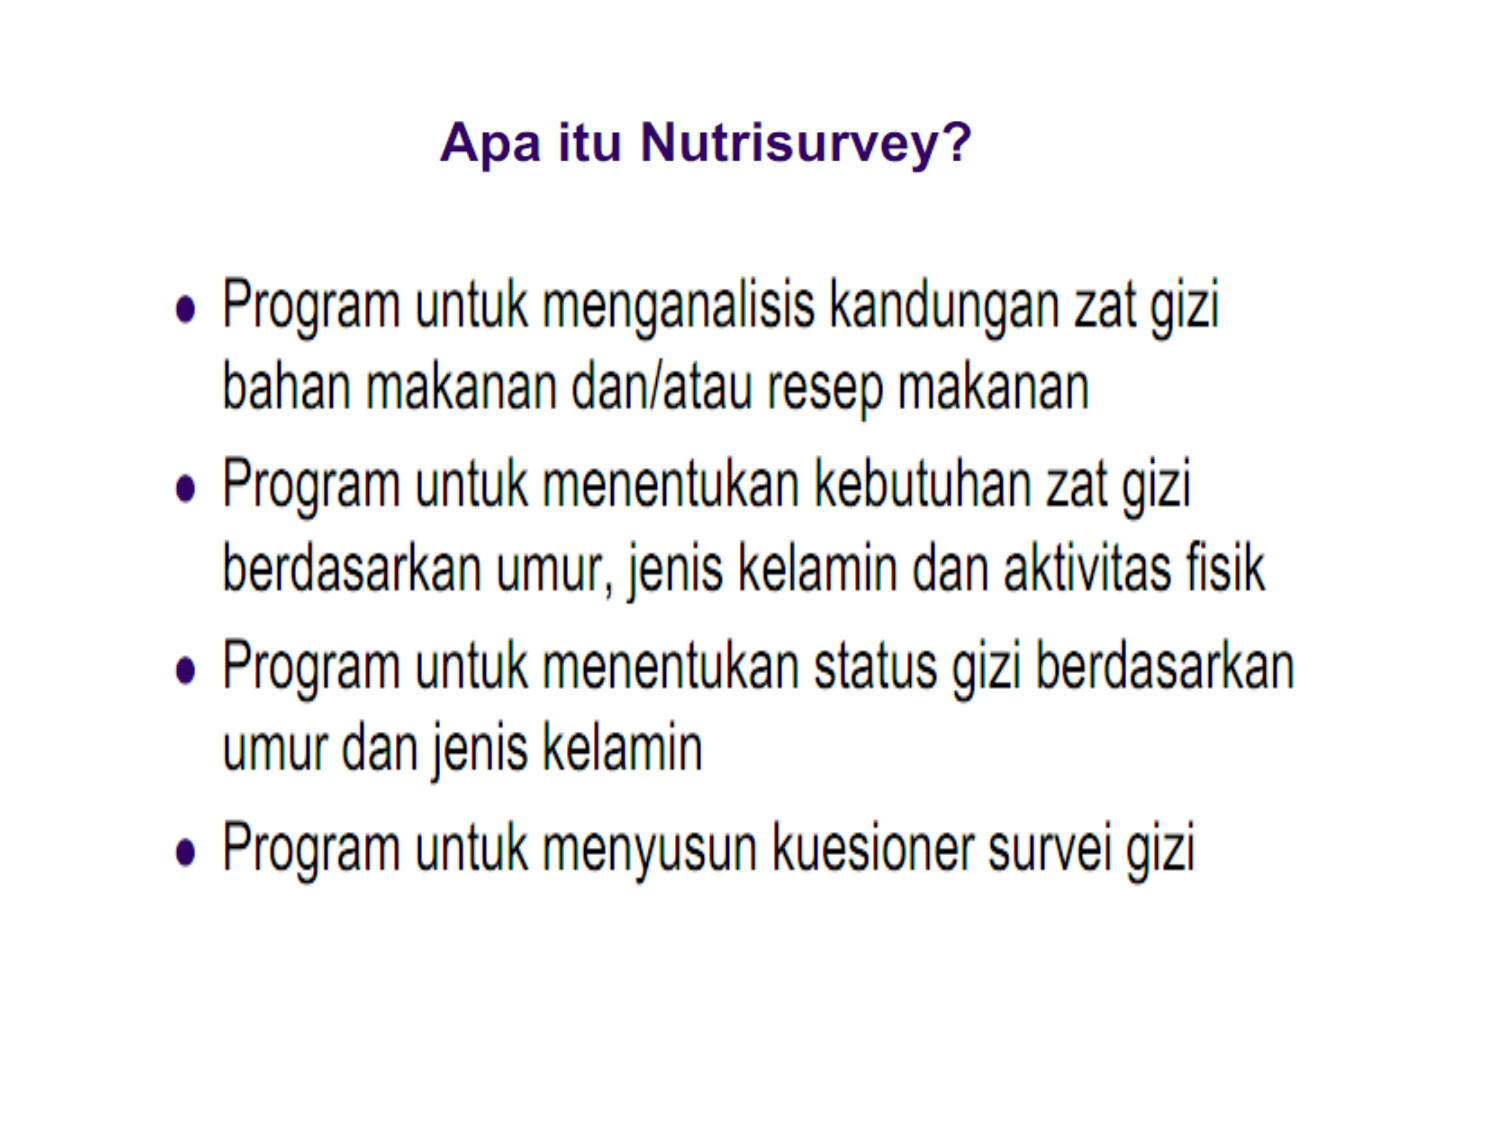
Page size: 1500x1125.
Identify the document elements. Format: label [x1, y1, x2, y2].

picture [418, 101, 1029, 185]
picture [123, 243, 1318, 906]
